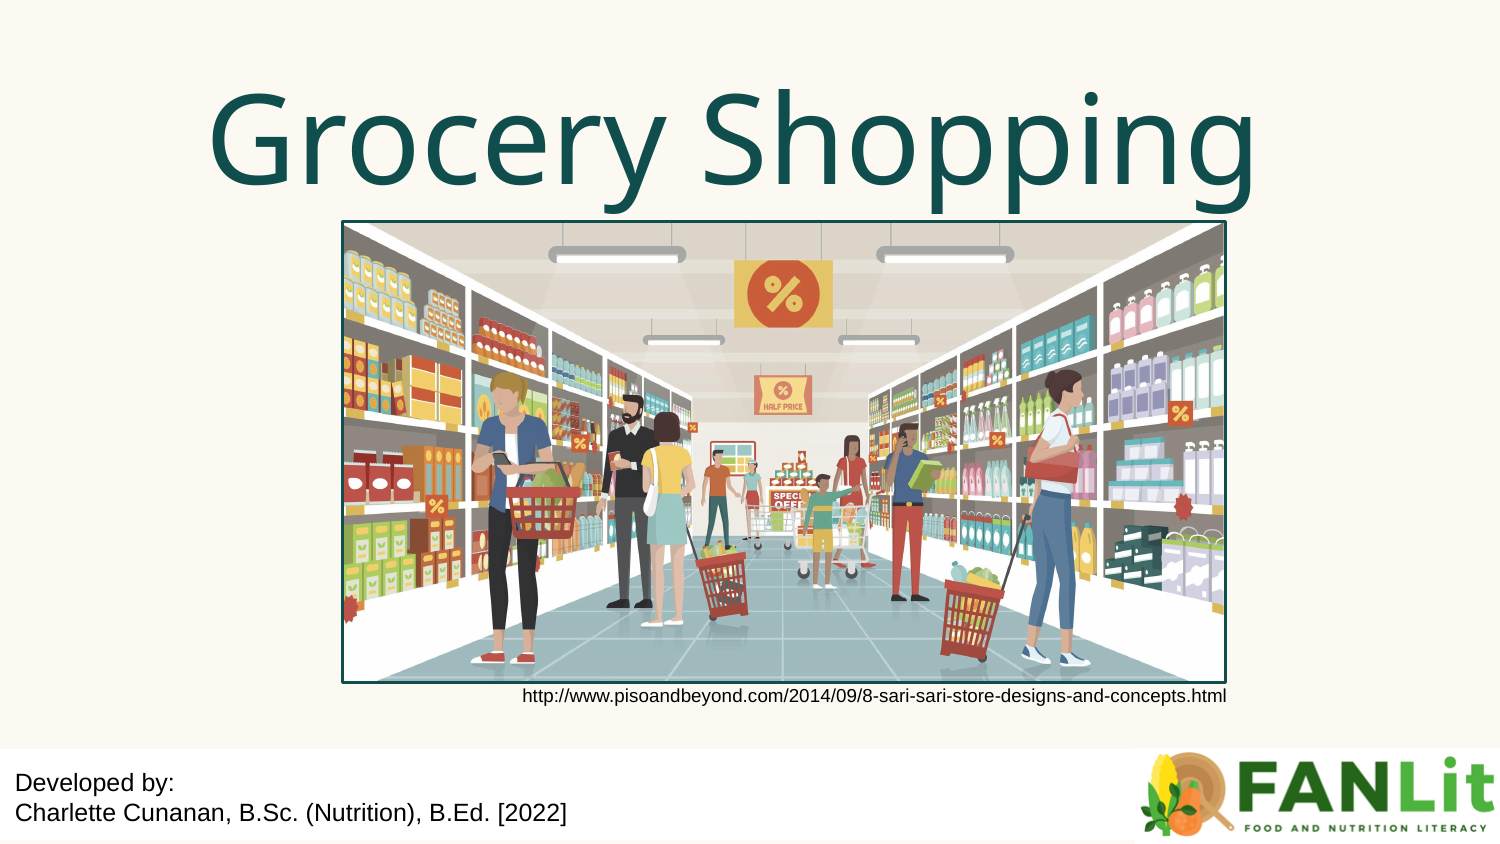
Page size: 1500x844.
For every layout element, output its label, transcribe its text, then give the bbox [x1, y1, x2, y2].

title Grocery Shopping [125, 70, 1375, 199]
text_box [0, 747, 1136, 843]
text_box Developed by: Charlette Cunanan, B.Sc. (Nutrition), B.Ed. [2022] [0, 759, 750, 834]
picture [343, 222, 1224, 682]
picture [1135, 748, 1500, 844]
text_box http://www.pisoandbeyond.com/2014/09/8-sari-sari-store-designs-and-concepts.html [507, 676, 1424, 714]
